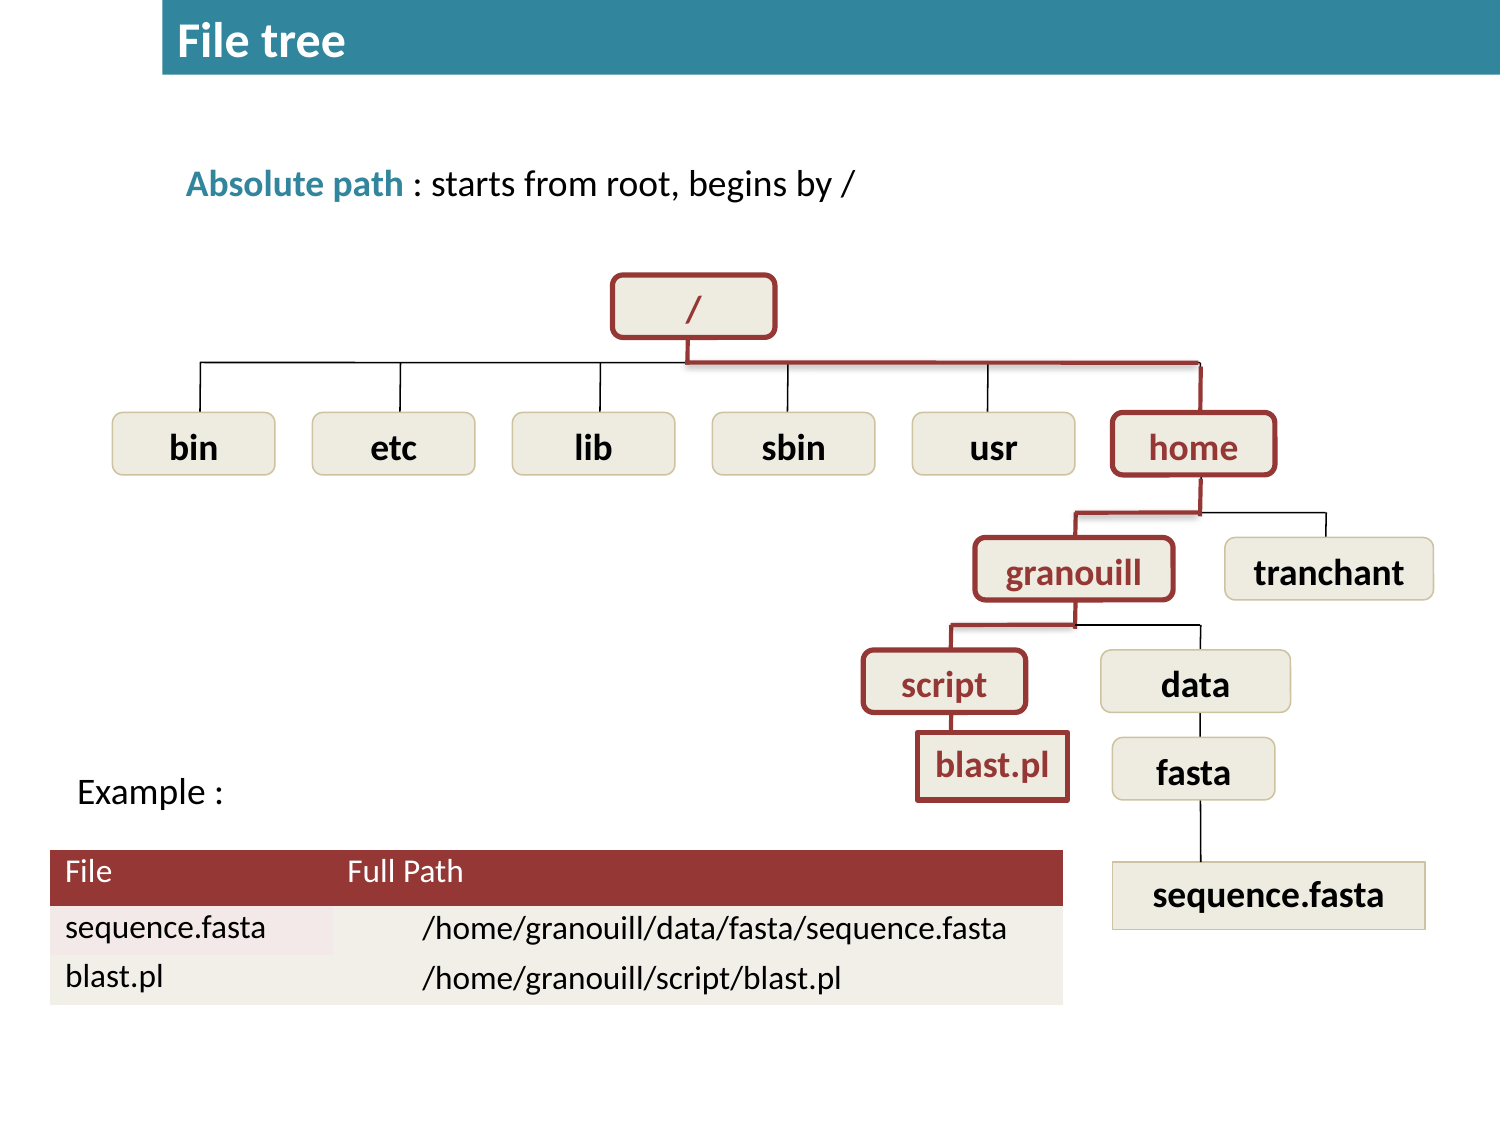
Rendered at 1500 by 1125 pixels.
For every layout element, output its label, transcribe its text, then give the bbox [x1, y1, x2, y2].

text_box bin [112, 412, 275, 475]
text_box script [863, 649, 1026, 712]
table_cell /home/granouill/data/fasta/sequence.fasta [333, 906, 1063, 955]
text_box lib [512, 412, 675, 475]
text_box usr [912, 412, 1075, 475]
text_box sequence.fasta [1112, 862, 1425, 930]
text_box / [612, 274, 775, 338]
text_box granouill [974, 537, 1174, 600]
table_header File [50, 850, 333, 906]
text_box [950, 622, 1075, 628]
table_cell /home/granouill/script/blast.pl [333, 955, 1063, 1005]
table_cell blast.pl [50, 955, 333, 1005]
text_box tranchant [1224, 537, 1434, 600]
text_box Absolute path : starts from root, begins by / [171, 149, 872, 212]
text_box Example : [62, 712, 1432, 820]
text_box sbin [712, 412, 875, 475]
table_cell sequence.fasta [50, 906, 333, 955]
text_box home [1112, 412, 1275, 475]
text_box File tree [162, 0, 1500, 75]
table_header Full Path [333, 850, 1063, 906]
text_box etc [312, 412, 475, 475]
text_box data [1100, 649, 1291, 712]
